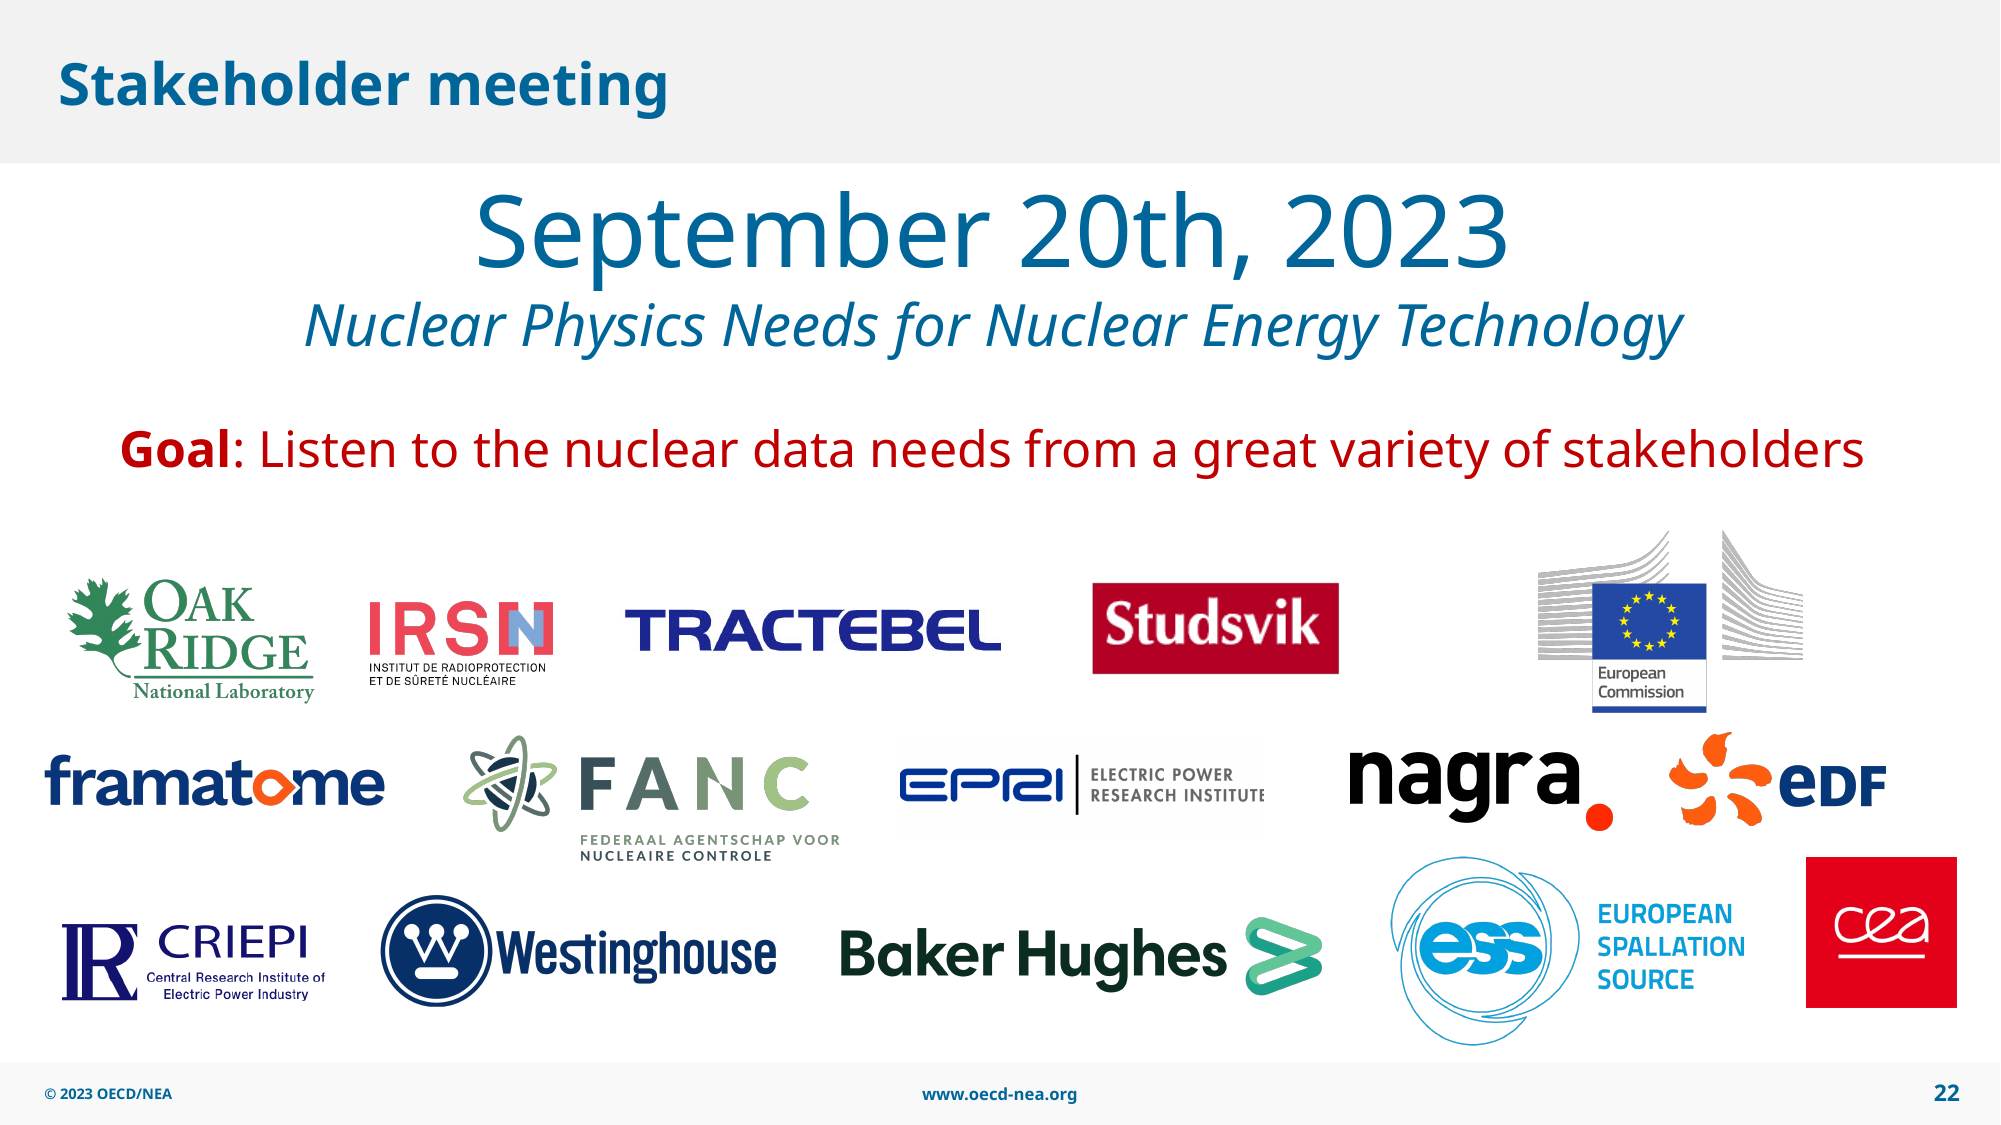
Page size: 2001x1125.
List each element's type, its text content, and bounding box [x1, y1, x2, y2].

picture [1390, 855, 1744, 1047]
picture [1349, 752, 1613, 831]
picture [62, 573, 319, 706]
picture [1806, 857, 1957, 1009]
picture [1538, 529, 1803, 714]
picture [42, 752, 386, 807]
picture [610, 589, 1016, 669]
text_box September 20th, 2023 Nuclear Physics Needs for Nuclear Energy Technology Goal: Listen to the nuclear data needs from a great variety of stakeholders [104, 160, 1882, 545]
picture [62, 924, 326, 1002]
picture [378, 705, 1326, 1009]
picture [45, 1088, 55, 1099]
picture [1037, 548, 1395, 695]
picture [370, 601, 553, 685]
picture [1668, 732, 1887, 826]
title Stakeholder meeting [43, 37, 1957, 127]
picture [900, 736, 1264, 839]
